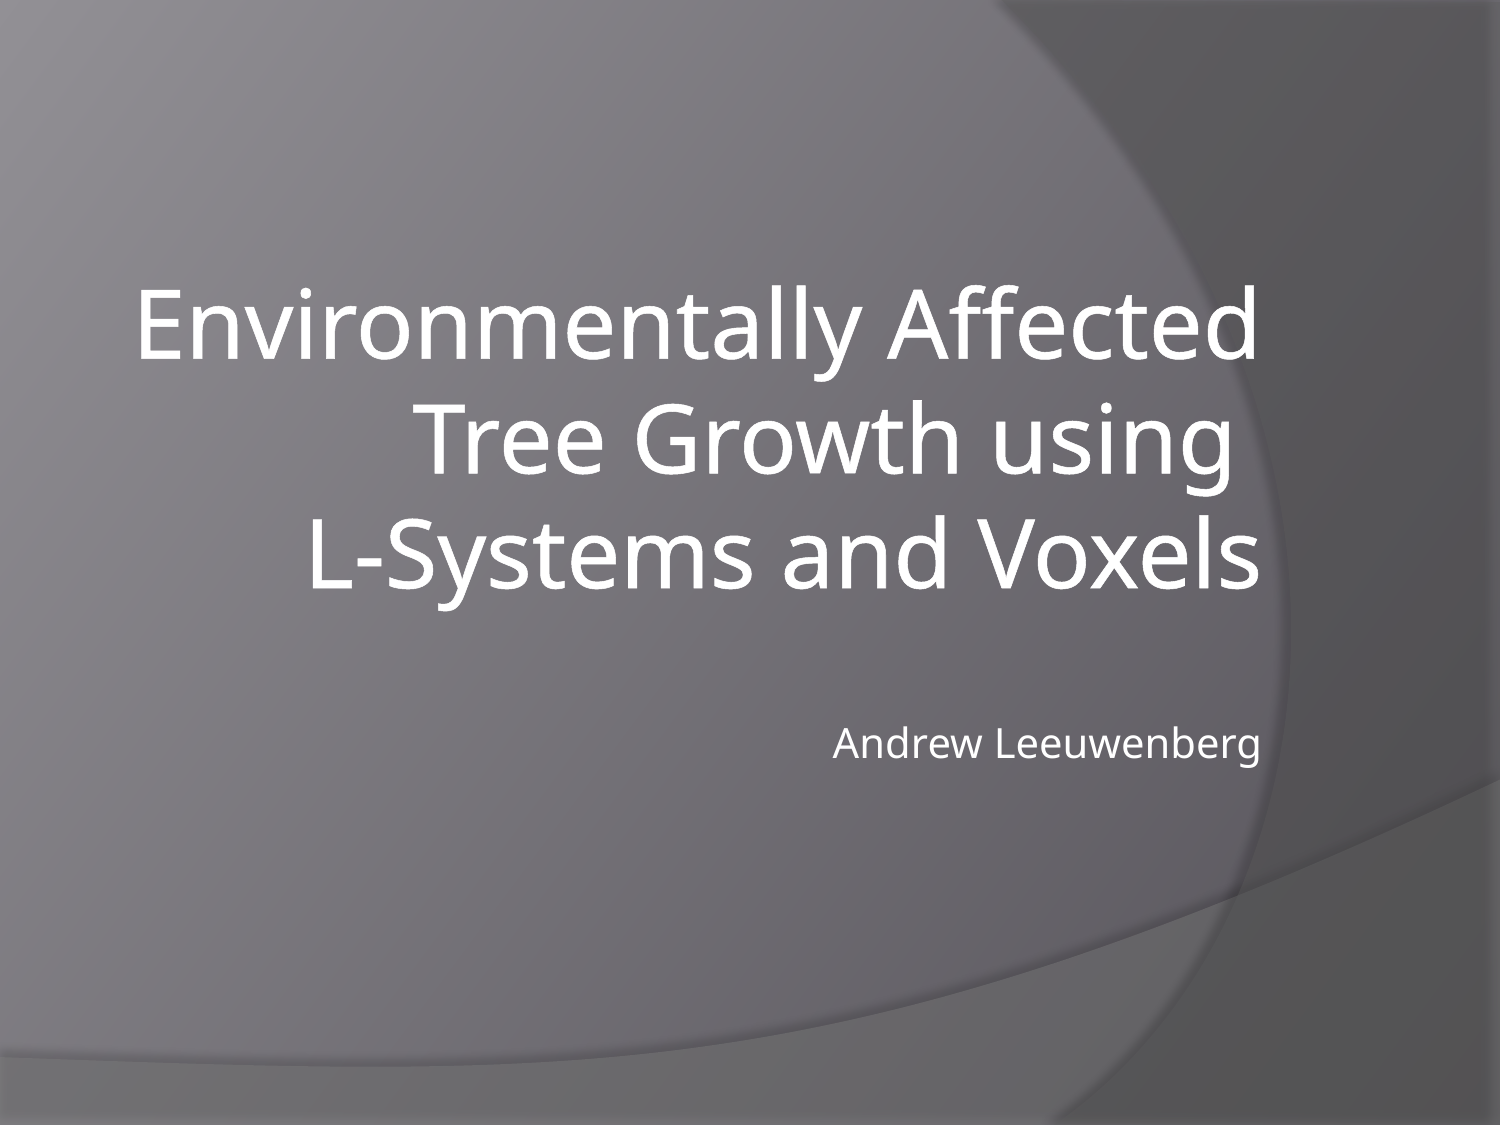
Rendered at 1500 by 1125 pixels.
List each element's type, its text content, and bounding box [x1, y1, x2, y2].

subtitle Andrew Leeuwenberg [112, 656, 1270, 768]
title Environmentally Affected Tree Growth using L-Systems and Voxels [112, 255, 1270, 656]
